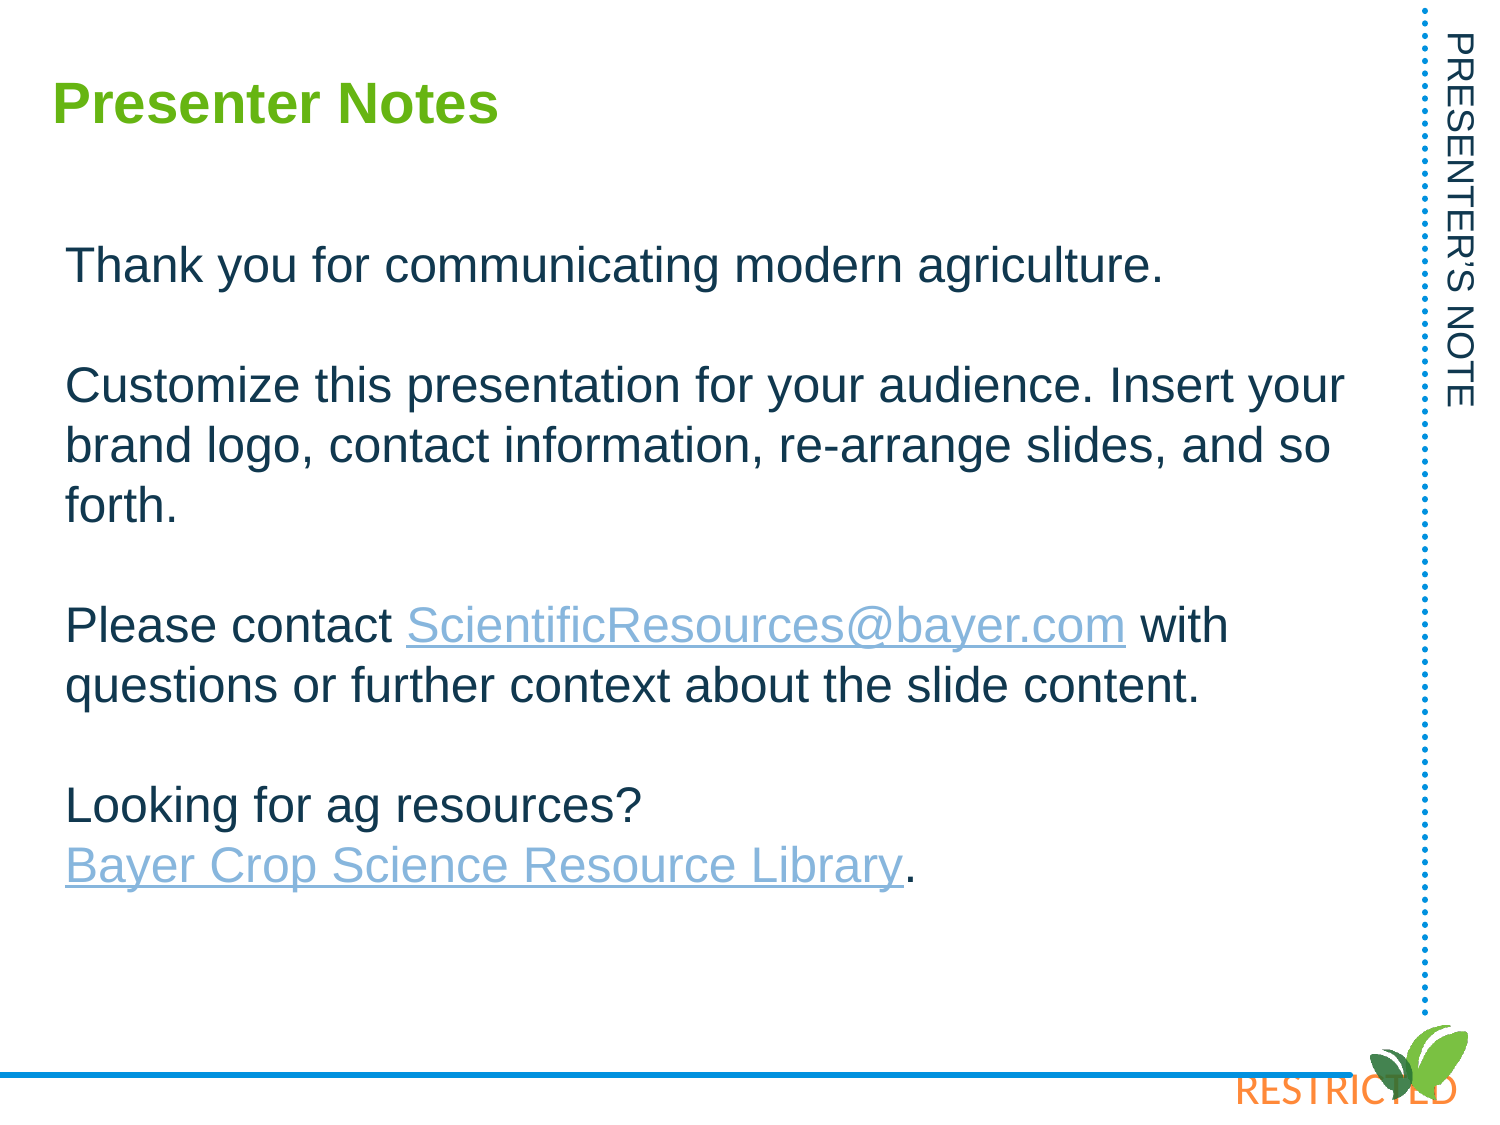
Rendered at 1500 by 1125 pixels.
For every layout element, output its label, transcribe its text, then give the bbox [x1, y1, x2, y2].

text_box Thank you for communicating modern agriculture. Customize this presentation for your audience. Insert your brand logo, contact information, re-arrange slides, and so forth. Please contact ScientificResources@bayer.com with questions or further context about the slide content. Looking for ag resources? Bayer Crop Science Resource Library. [49, 224, 1388, 960]
picture [1370, 1025, 1468, 1100]
title Presenter Notes [37, 0, 1375, 200]
